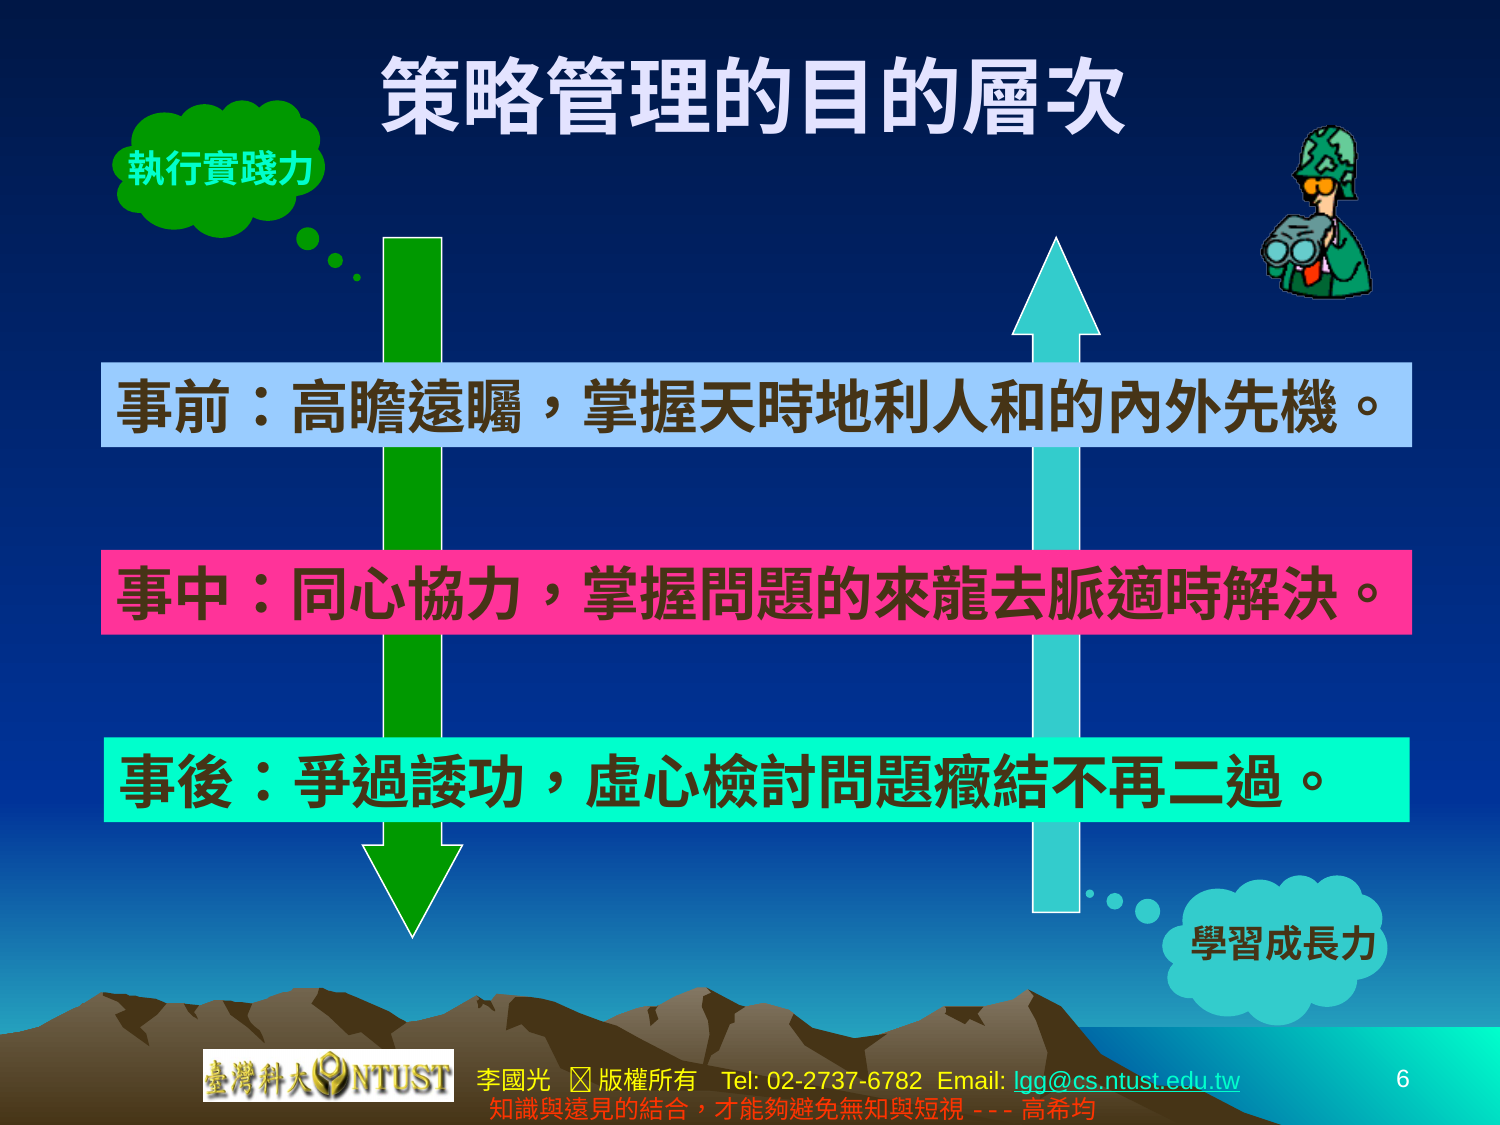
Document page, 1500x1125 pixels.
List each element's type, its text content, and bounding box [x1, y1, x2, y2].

text_box [1032, 823, 1080, 913]
text_box [1032, 448, 1080, 549]
title 策略管理的目的層次 [77, 0, 1429, 188]
picture [203, 1049, 454, 1102]
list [1234, 125, 1374, 301]
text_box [112, 99, 331, 238]
text_box [362, 823, 463, 938]
text_box 事前：高瞻遠矚，掌握天時地利人和的內外先機。 [101, 362, 1413, 448]
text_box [1162, 874, 1393, 1026]
text_box [383, 635, 442, 737]
text_box 事中：同心協力，掌握問題的來龍去脈適時解決。 [101, 549, 1413, 635]
text_box [383, 448, 442, 549]
text_box [383, 237, 442, 362]
text_box [1032, 635, 1080, 737]
text_box 事後：爭過諉功，虛心檢討問題癥結不再二過。 [103, 737, 1410, 823]
text_box [1012, 237, 1100, 362]
slide_number 6 [1074, 1024, 1426, 1101]
